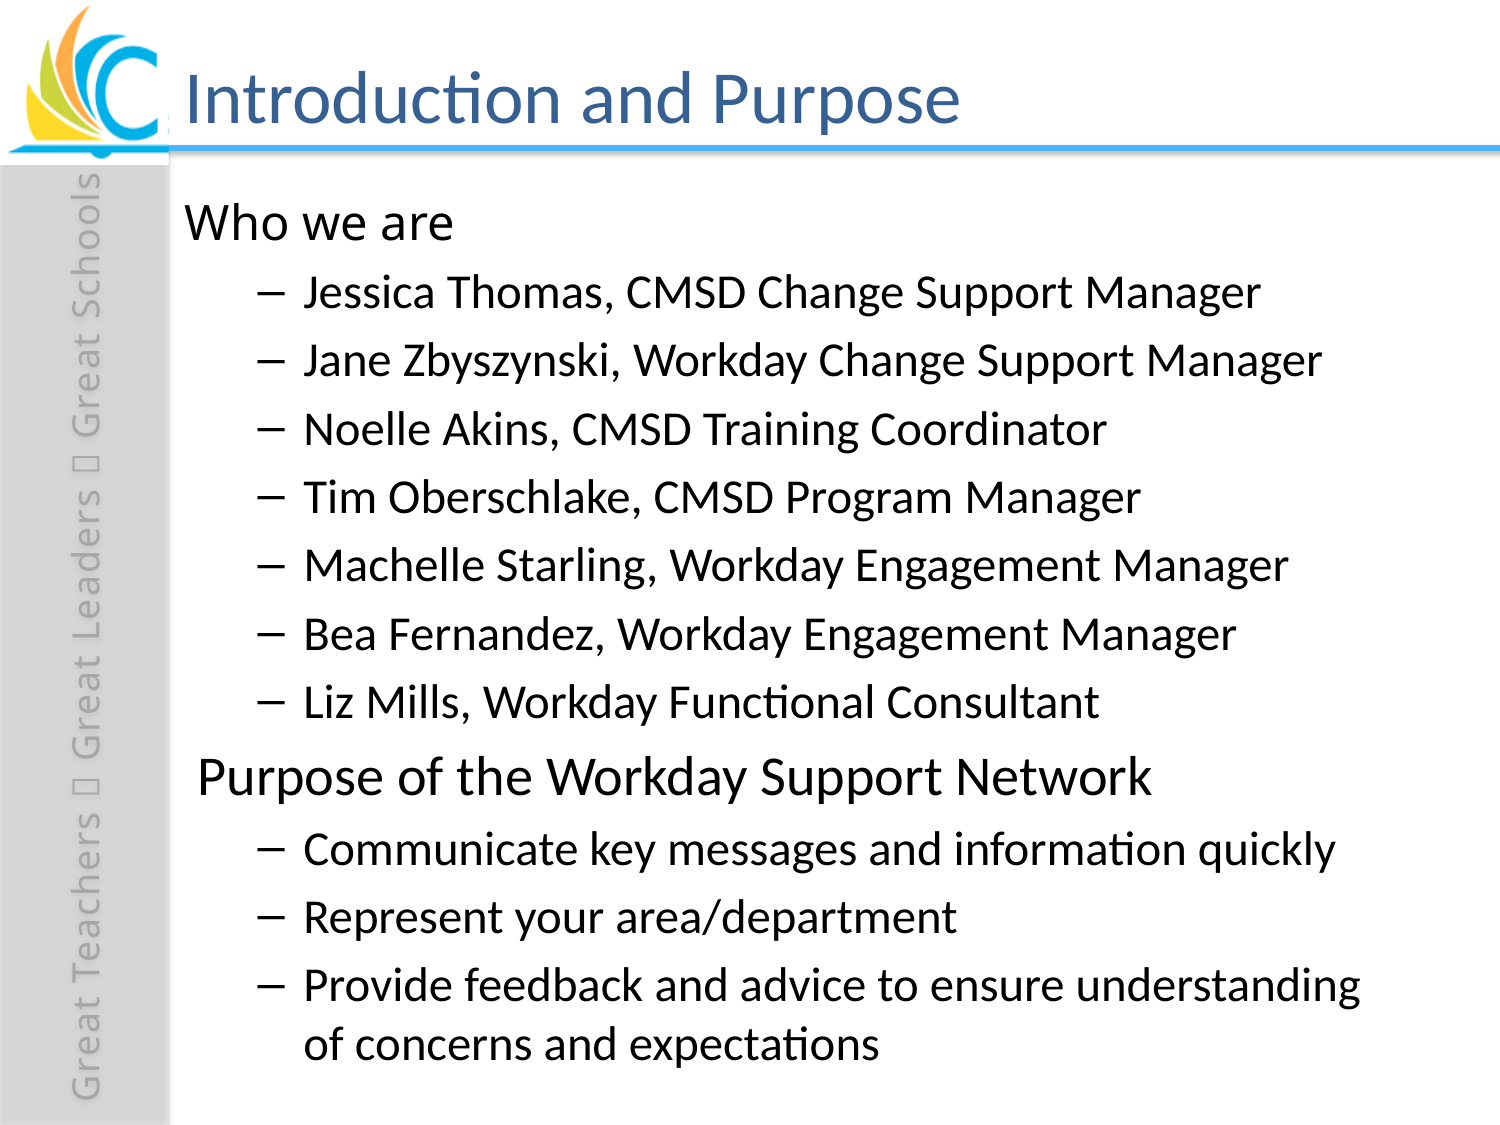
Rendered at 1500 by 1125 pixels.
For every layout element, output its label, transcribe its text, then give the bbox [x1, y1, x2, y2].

title Introduction and Purpose [169, 21, 1335, 165]
list Who we are Jessica Thomas, CMSD Change Support Manager Jane Zbyszynski, Workday Change Support Manager Noelle Akins, CMSD Training Coordinator Tim Oberschlake, CMSD Program Manager Machelle Starling, Workday Engagement Manager Bea Fernandez, Workday Engagement Manager Liz Mills, Workday Functional Consultant Purpose of the Workday Support Network Communicate key messages and information quickly Represent your area/department Provide feedback and advice to ensure understanding of concerns and expectations [169, 184, 1425, 1095]
